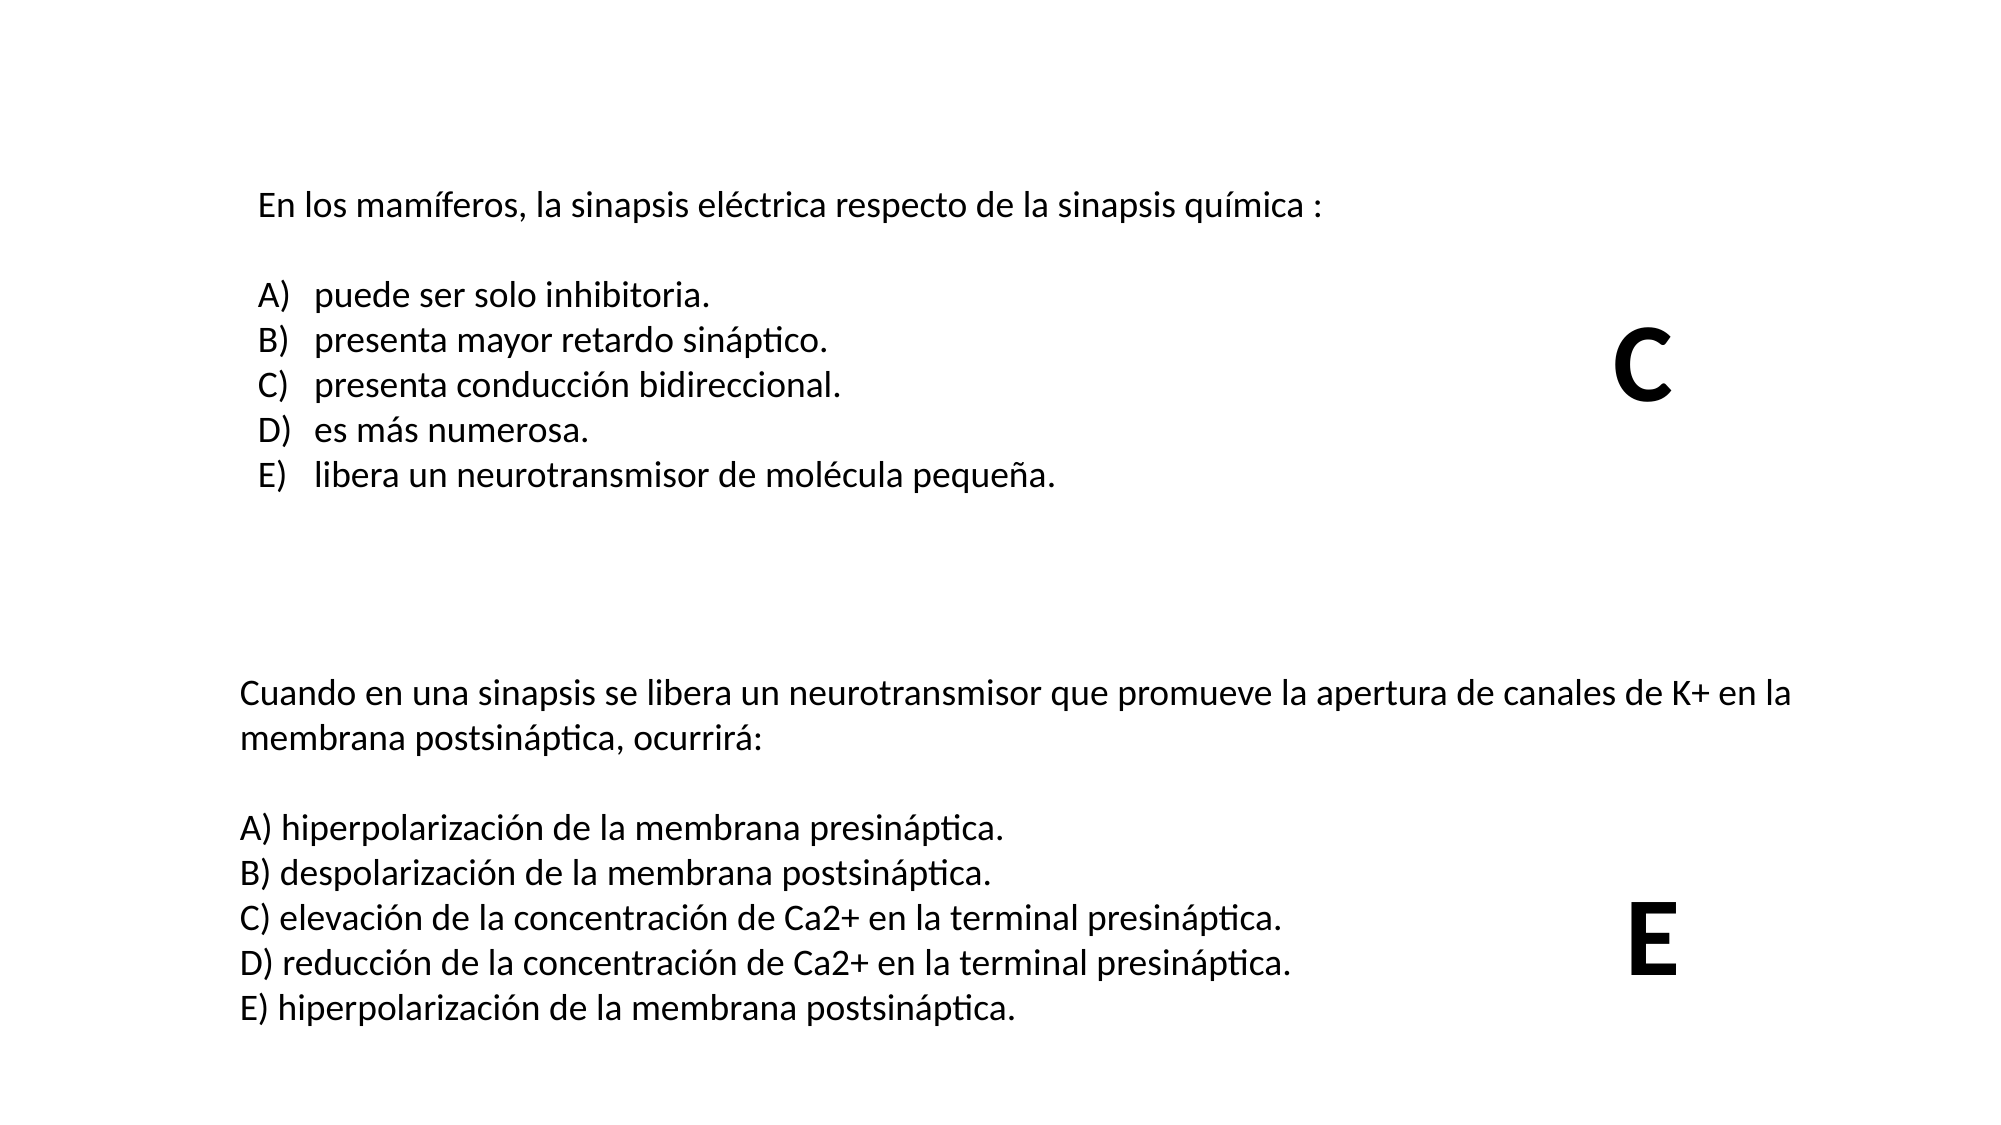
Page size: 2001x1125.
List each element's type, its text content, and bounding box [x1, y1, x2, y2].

text_box E [1610, 856, 1743, 1006]
text_box En los mamíferos, la sinapsis eléctrica respecto de la sinapsis química : puede ser solo inhibitoria. presenta mayor retardo sináptico. presenta conducción bidireccional. es más numerosa. libera un neurotransmisor de molécula pequeña. [243, 172, 1700, 503]
text_box C [1598, 281, 1731, 432]
text_box Cuando en una sinapsis se libera un neurotransmisor que promueve la apertura de canales de K+ en la membrana postsináptica, ocurrirá: A) hiperpolarización de la membrana presináptica. B) despolarización de la membrana postsináptica. C) elevación de la concentración de Ca2+ en la terminal presináptica. D) reducción de la concentración de Ca2+ en la terminal presináptica. E) hiperpolarización de la membrana postsináptica. [225, 660, 1813, 1036]
